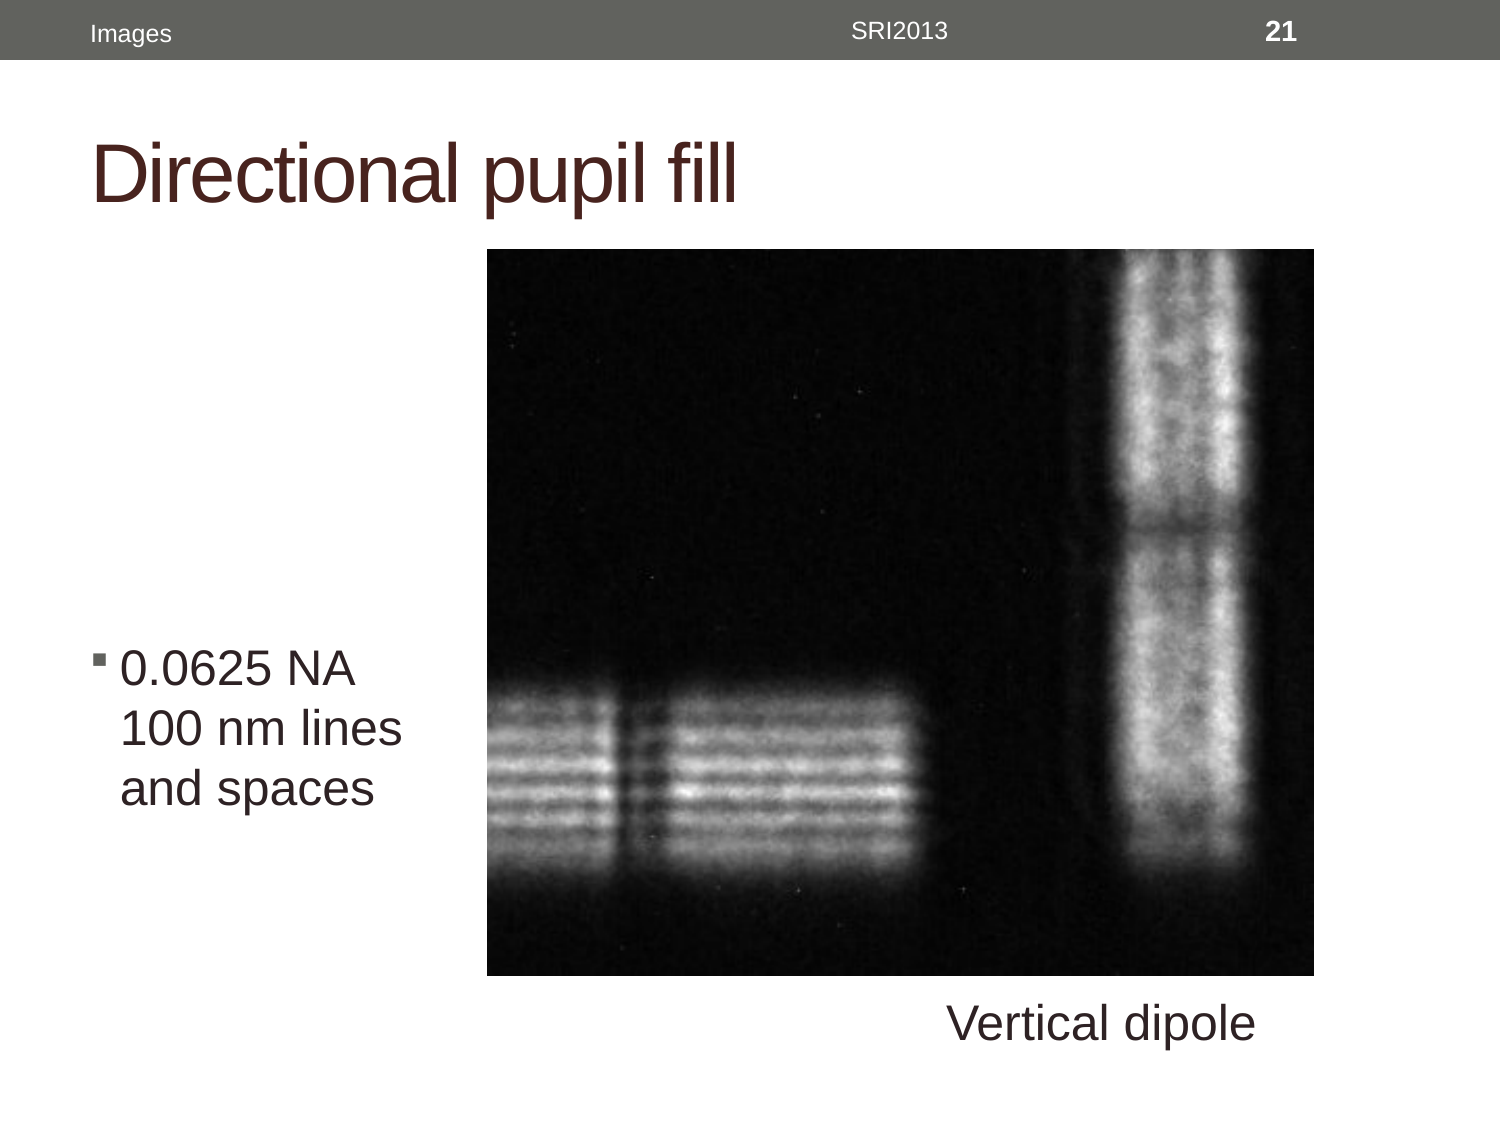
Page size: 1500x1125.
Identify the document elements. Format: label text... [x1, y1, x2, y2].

footer SRI2013 [562, 3, 1238, 57]
title Directional pupil fill [75, 87, 1425, 250]
slide_number 21 [1250, 3, 1425, 57]
picture [487, 249, 1314, 977]
text_box Vertical dipole [931, 982, 1355, 1058]
text_box Images [74, 5, 502, 60]
text_box 0.0625 NA 100 nm lines and spaces [74, 628, 427, 823]
